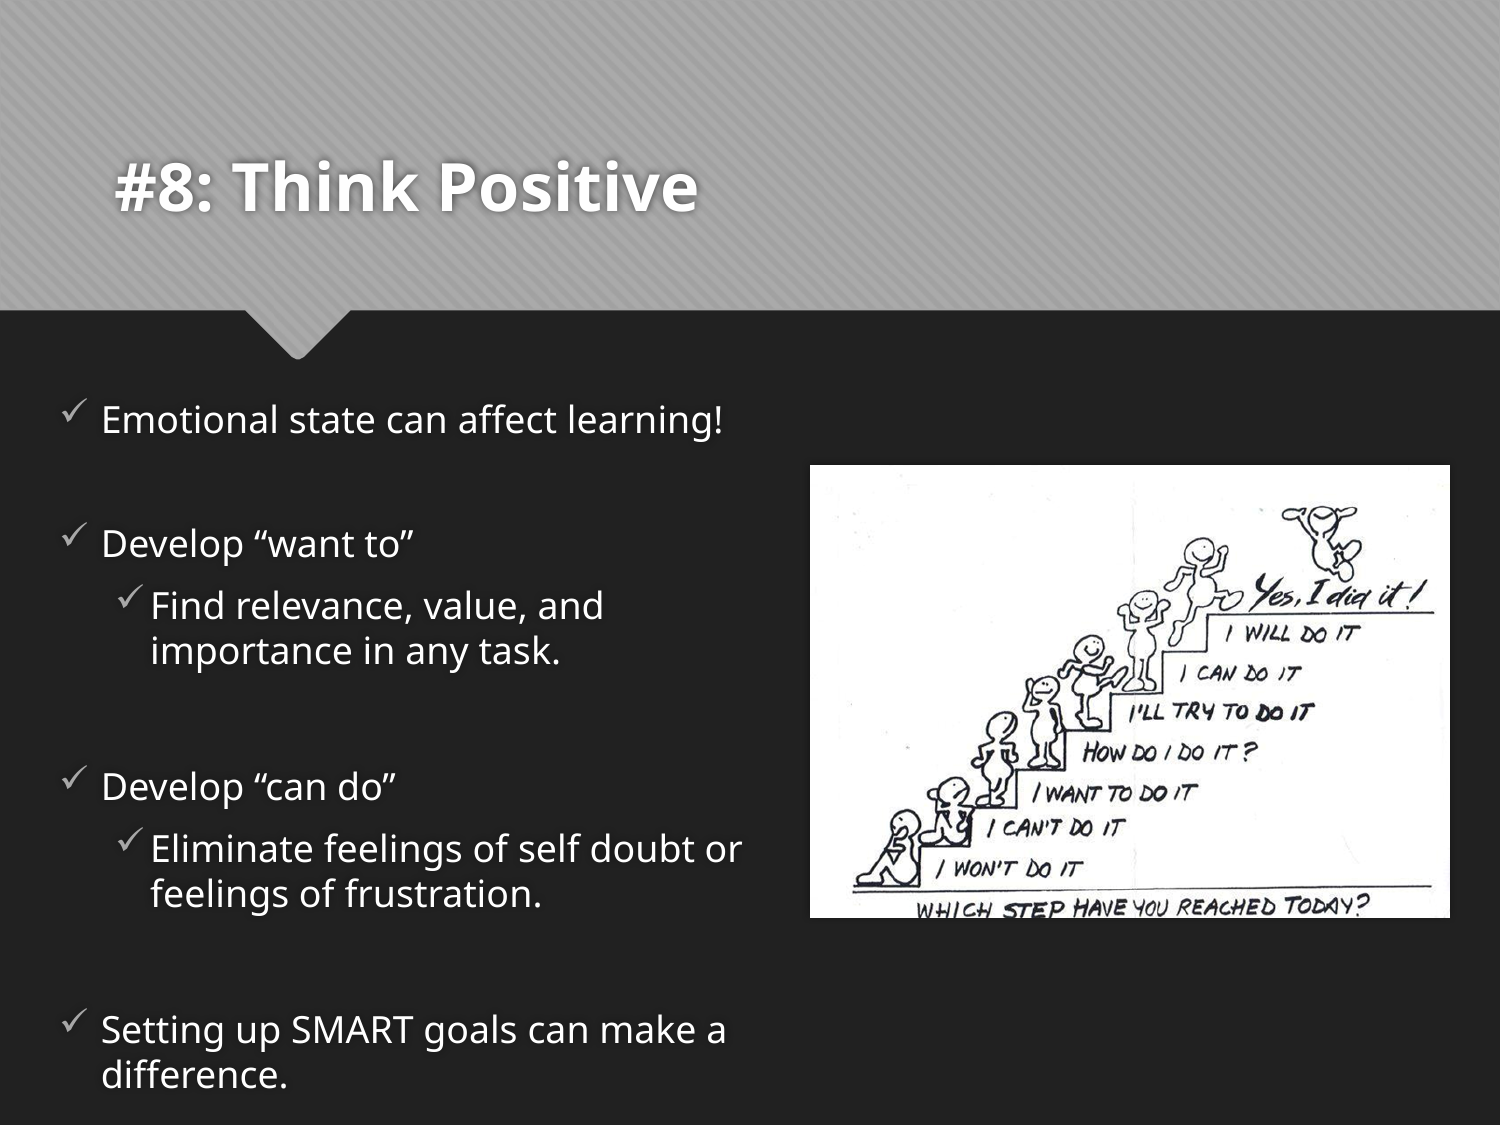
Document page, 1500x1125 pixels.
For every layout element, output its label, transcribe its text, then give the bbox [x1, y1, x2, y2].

title #8: Think Positive [99, 73, 1401, 233]
list Emotional state can affect learning! Develop “want to” Find relevance, value, and importance in any task. Develop “can do” Eliminate feelings of self doubt or feelings of frustration. Setting up SMART goals can make a difference. [43, 388, 786, 1113]
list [810, 465, 1450, 918]
